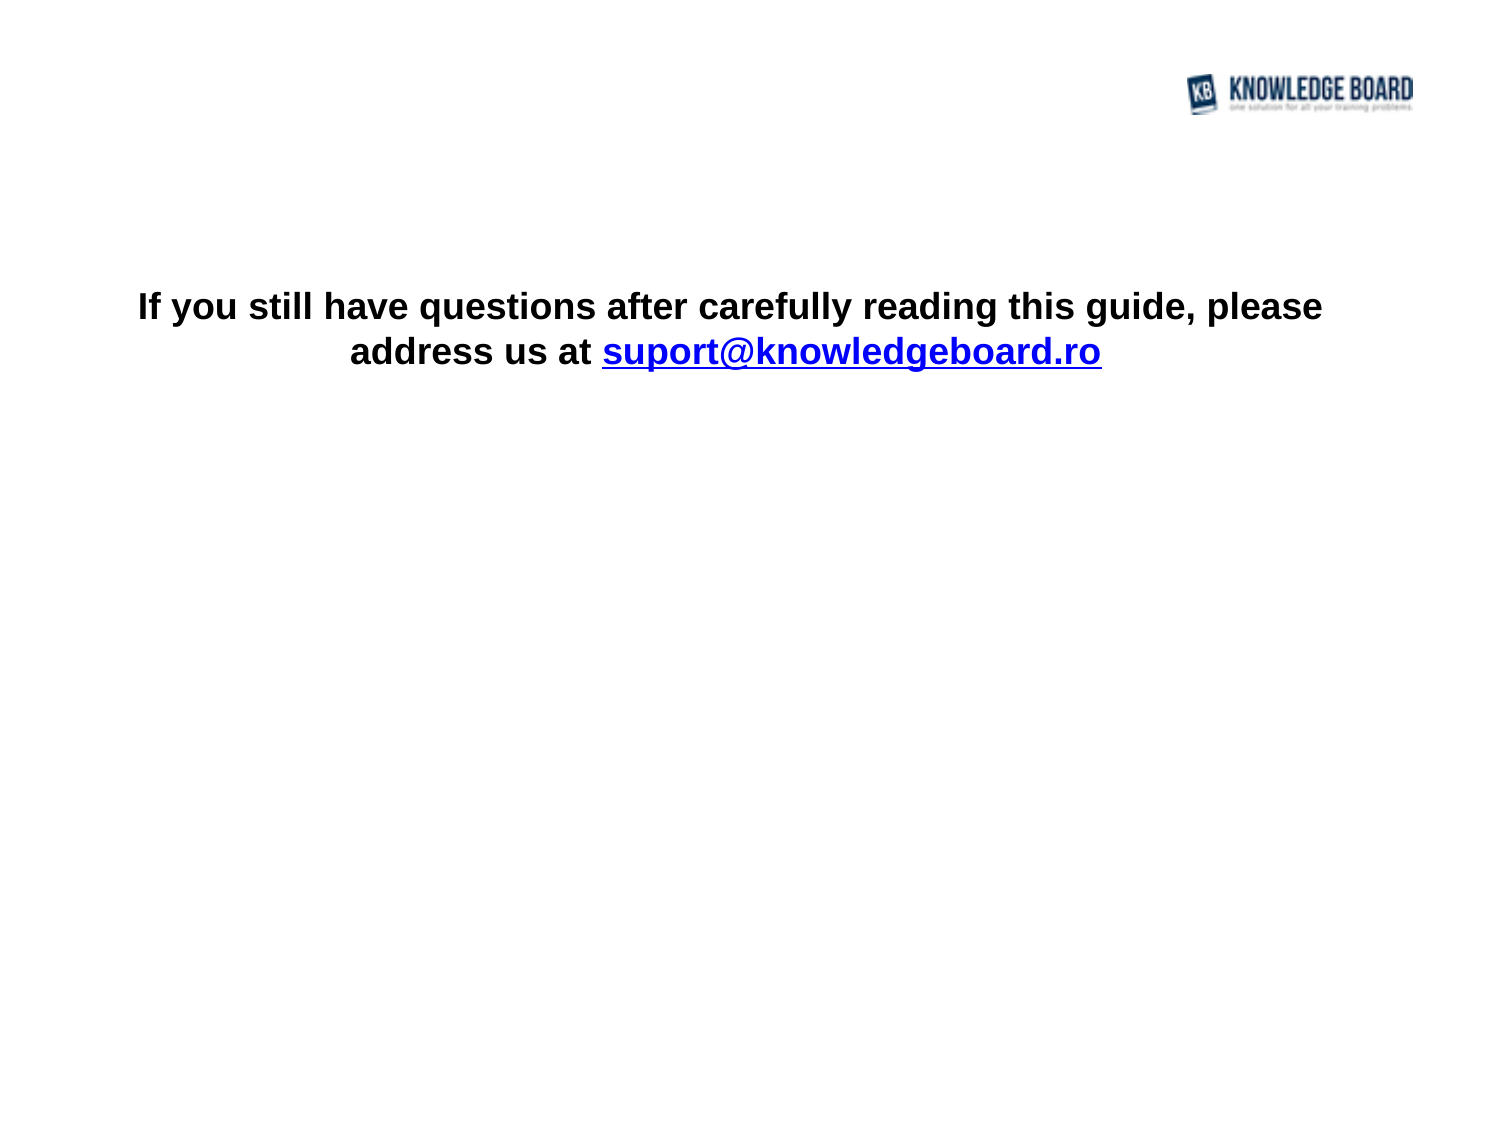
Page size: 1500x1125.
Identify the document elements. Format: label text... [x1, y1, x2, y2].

text_box If you still have questions after carefully reading this guide, please address us at suport@knowledgeboard.ro [87, 274, 1375, 380]
picture [1187, 74, 1413, 115]
